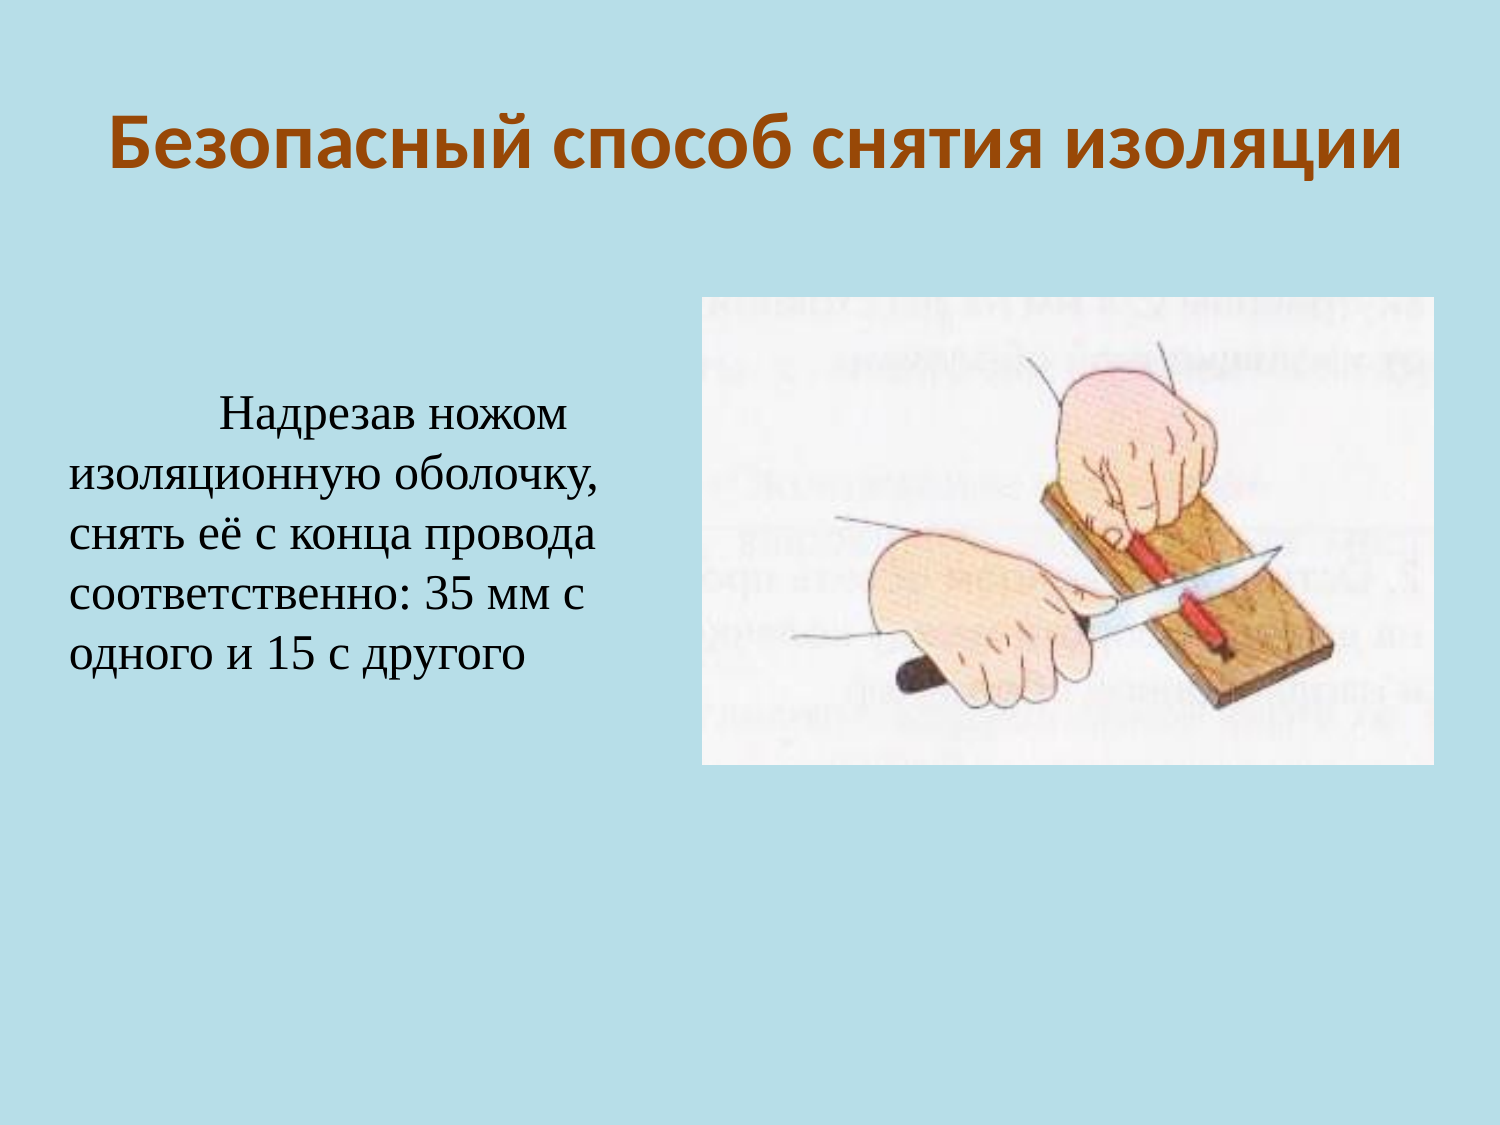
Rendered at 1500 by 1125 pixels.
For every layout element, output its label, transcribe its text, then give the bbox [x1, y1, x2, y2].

text_box Надрезав ножом изоляционную оболочку, снять её с конца провода соответственно: 35 мм с одного и 15 с другого [54, 371, 644, 687]
picture [702, 297, 1434, 765]
title Безопасный способ снятия изоляции [54, 42, 1462, 231]
